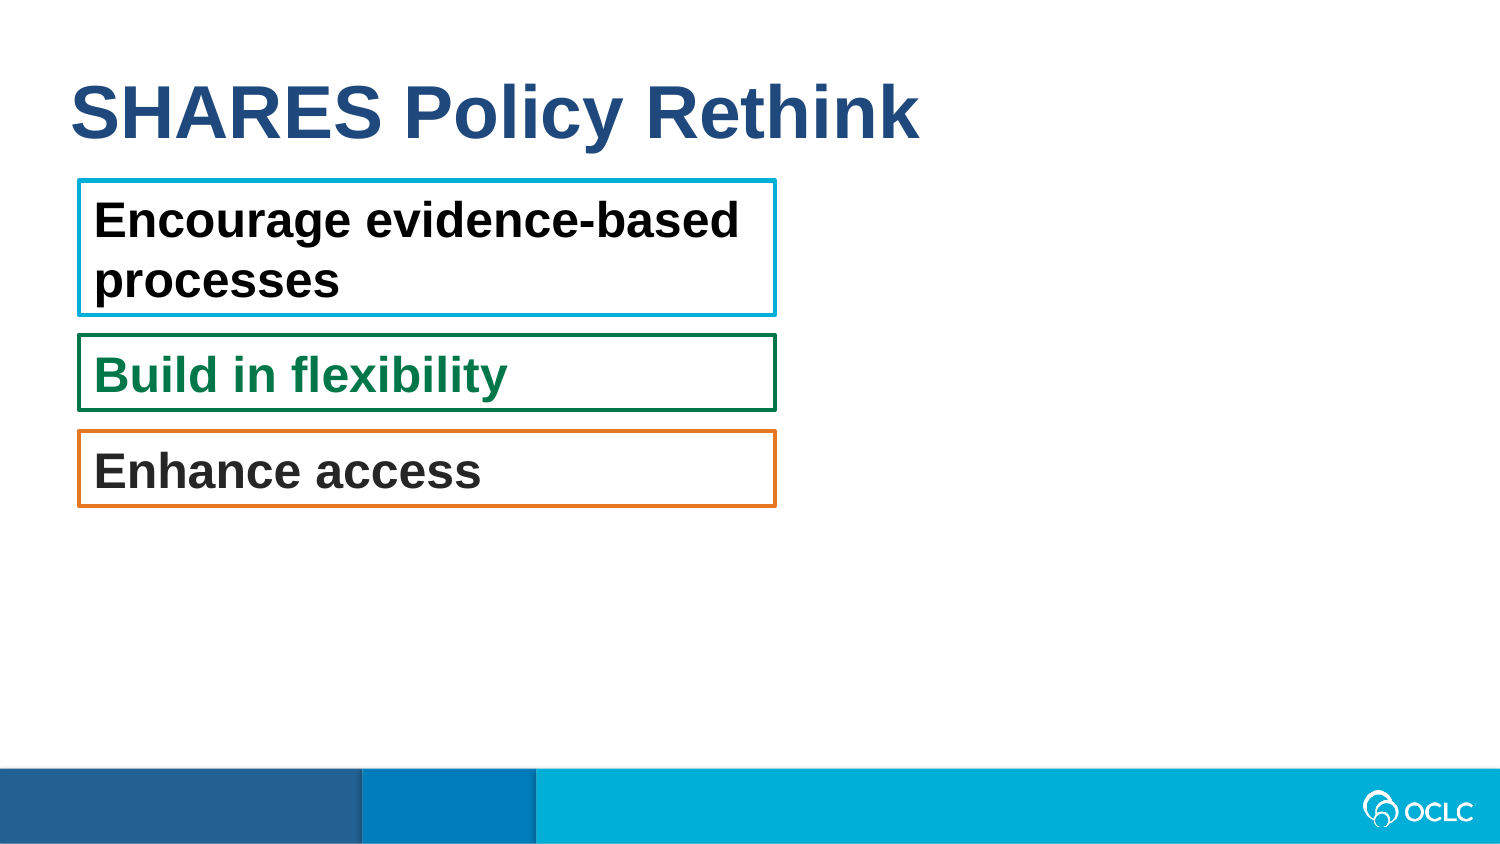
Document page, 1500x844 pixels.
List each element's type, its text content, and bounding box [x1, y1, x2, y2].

text_box Enhance access [77, 429, 777, 508]
list SHARES Policy Rethink [55, 56, 1441, 169]
text_box Encourage evidence-based processes [77, 178, 777, 317]
text_box Build in flexibility [77, 333, 777, 412]
